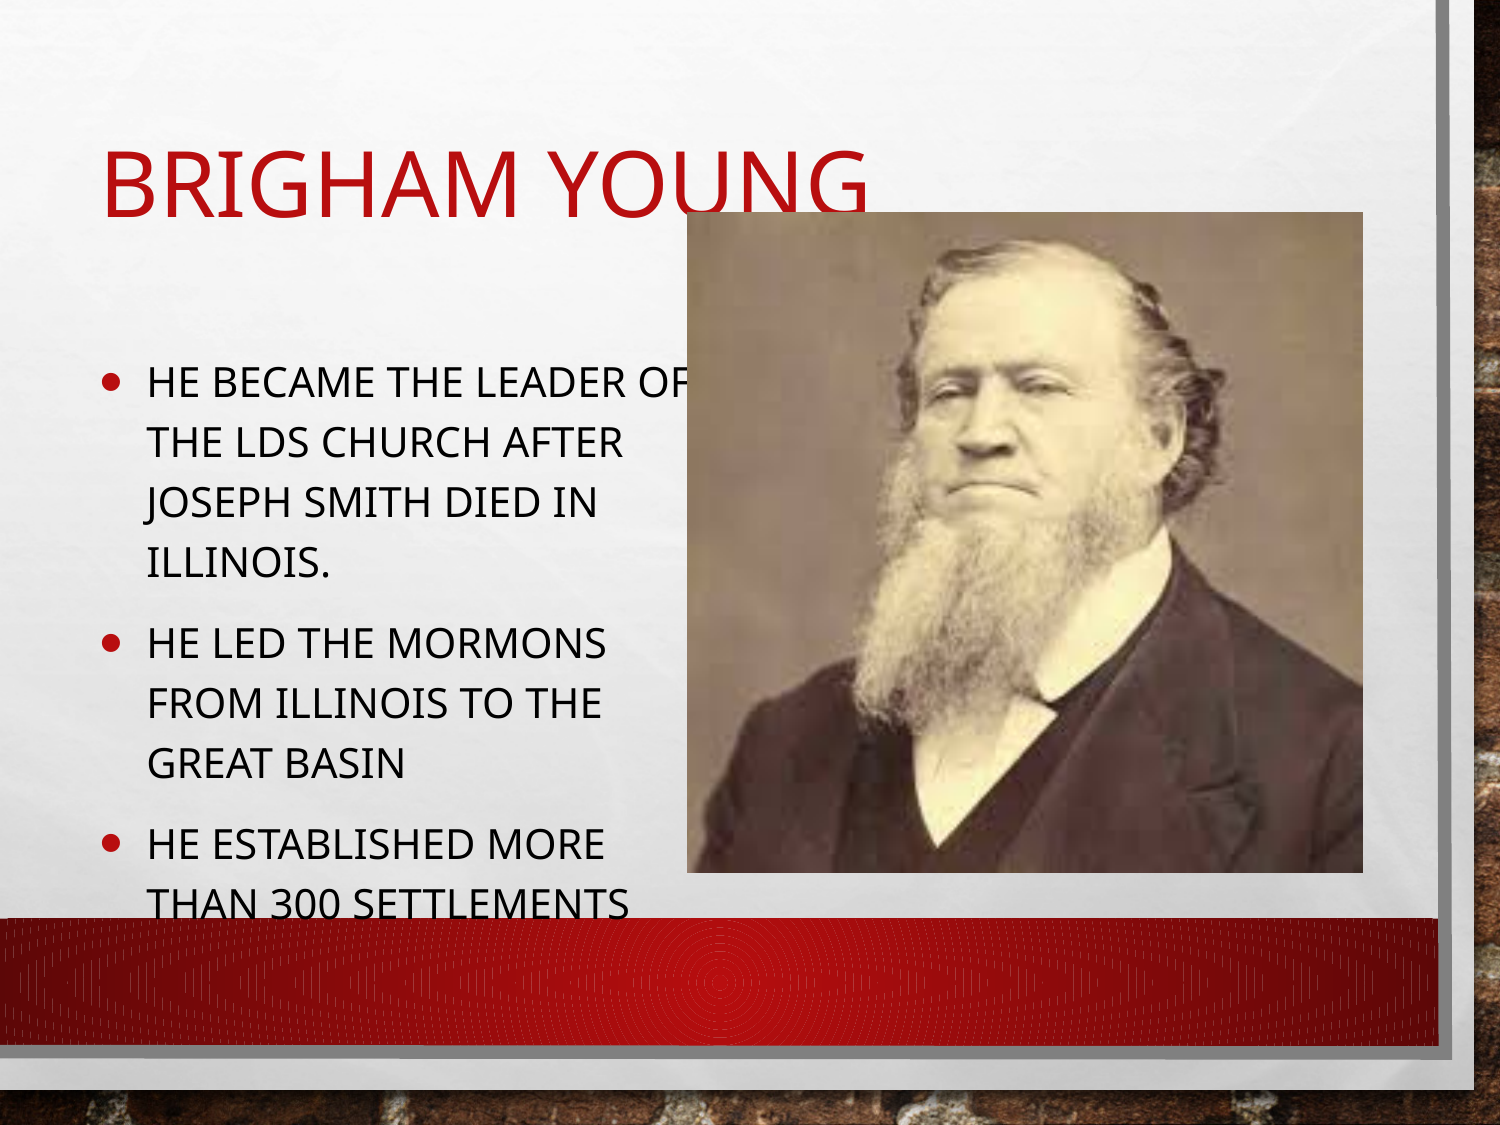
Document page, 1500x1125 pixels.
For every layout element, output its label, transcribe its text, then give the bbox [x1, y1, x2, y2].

picture [0, 0, 1500, 1125]
list He became the leader of the LDS church after Joseph Smith died in Illinois. He led the Mormons from Illinois to the Great Basin He established more than 300 settlements [84, 338, 711, 882]
picture [687, 212, 1363, 873]
title Brigham Young [84, 112, 1325, 263]
